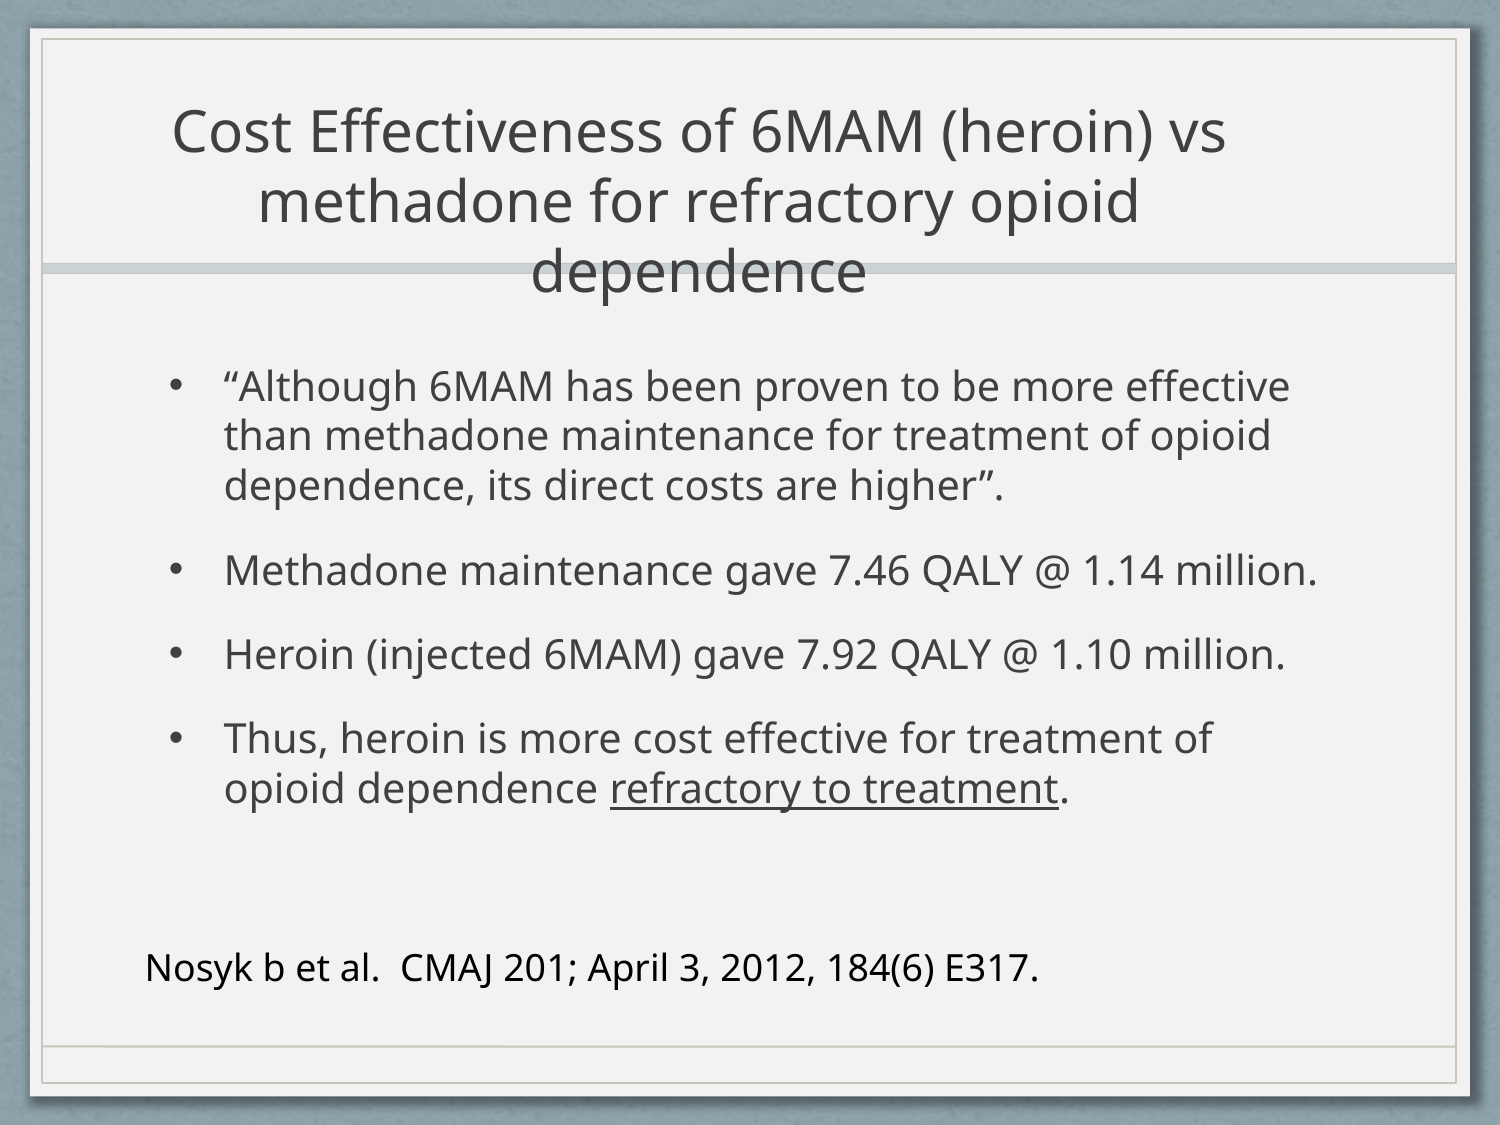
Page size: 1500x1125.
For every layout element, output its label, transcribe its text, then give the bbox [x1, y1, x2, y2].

list “Although 6MAM has been proven to be more effective than methadone maintenance for treatment of opioid dependence, its direct costs are higher”. Methadone maintenance gave 7.46 QALY @ 1.14 million. Heroin (injected 6MAM) gave 7.92 QALY @ 1.10 million. Thus, heroin is more cost effective for treatment of opioid dependence refractory to treatment. [153, 352, 1359, 852]
title Cost Effectiveness of 6MAM (heroin) vs methadone for refractory opioid dependence [96, 89, 1302, 310]
text_box Nosyk b et al. CMAJ 201; April 3, 2012, 184(6) E317. [129, 936, 1385, 997]
